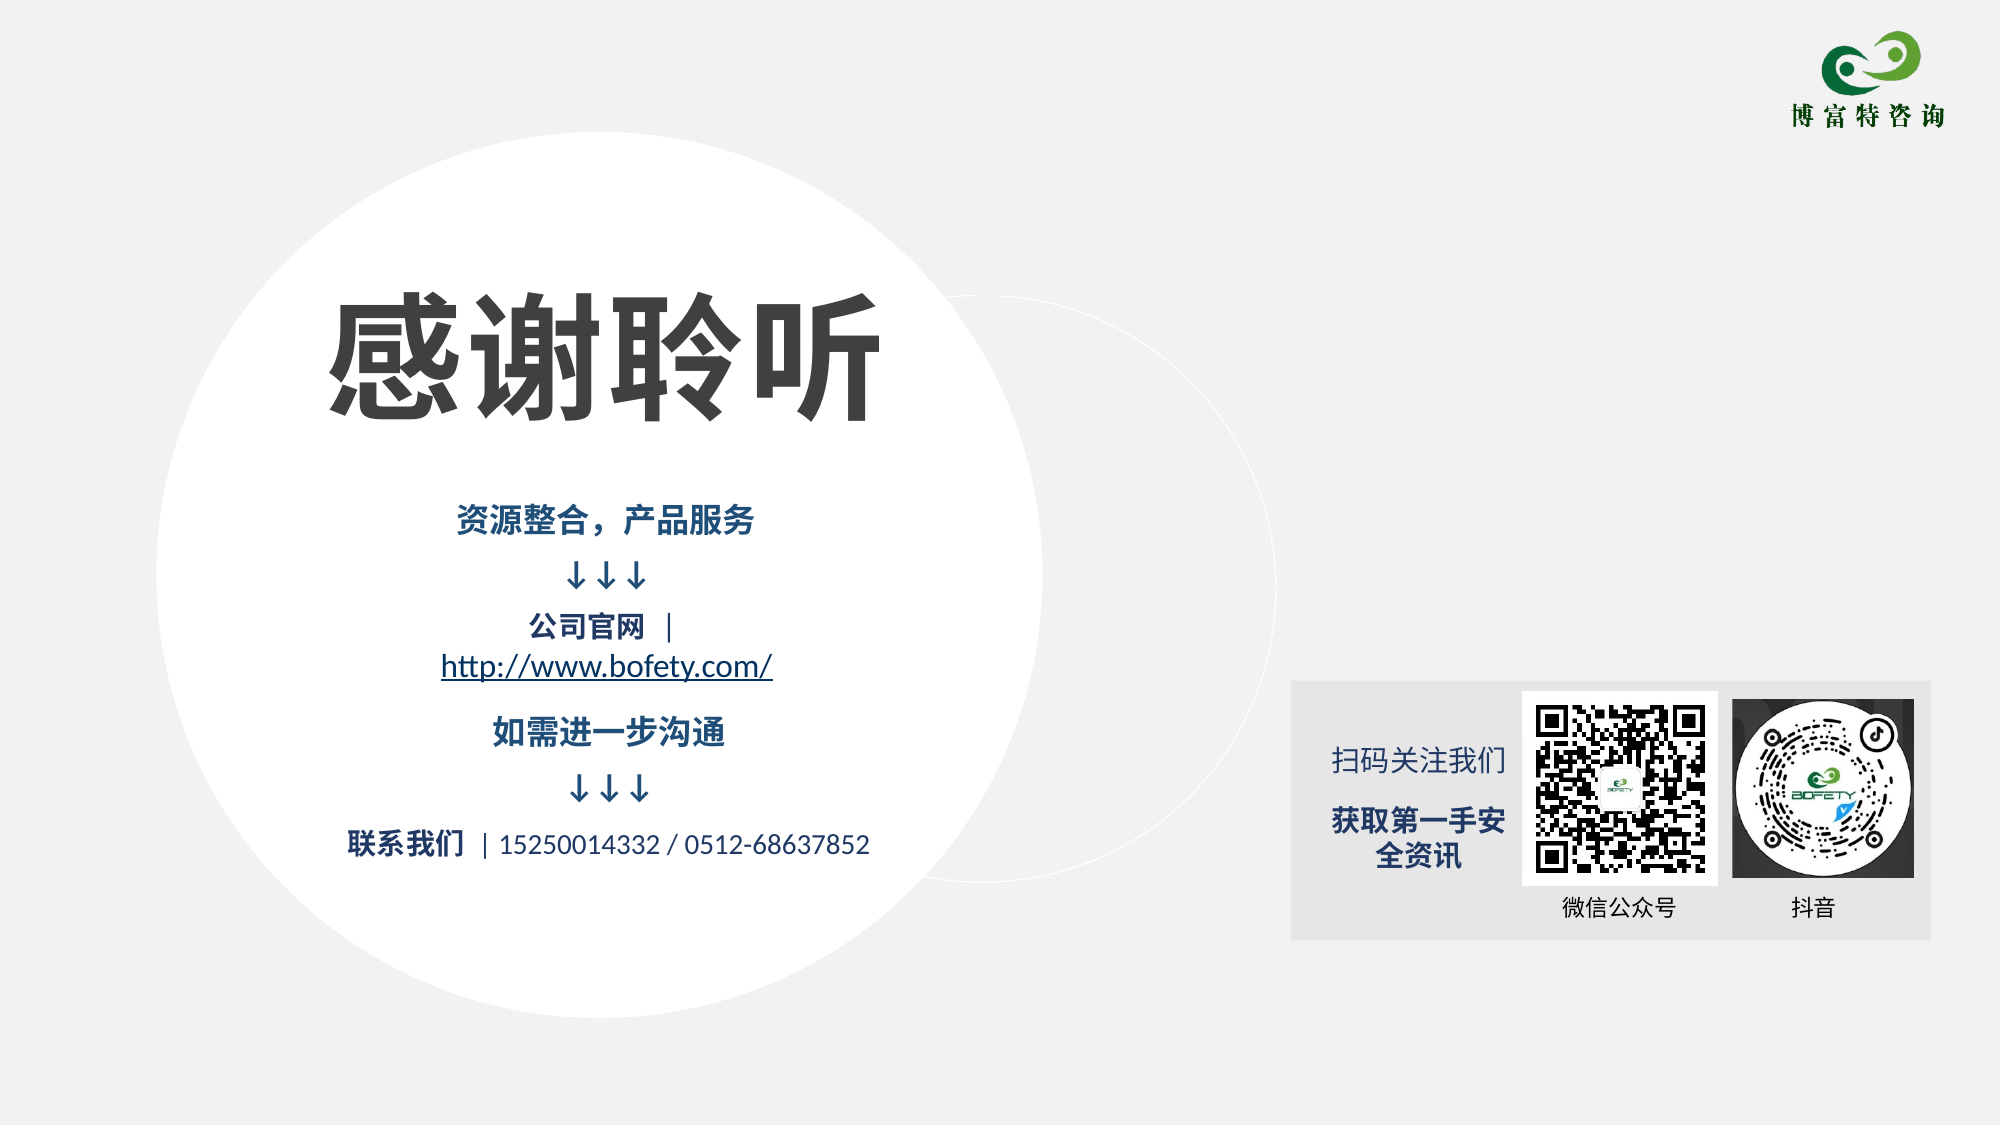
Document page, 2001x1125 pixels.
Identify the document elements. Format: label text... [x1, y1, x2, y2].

picture [1772, 30, 1969, 131]
picture [1732, 699, 1914, 878]
text_box 如需进一步沟通 ↓↓↓ 联系我们 | 15250014332 / 0512-68637852 [279, 704, 939, 868]
picture [1522, 691, 1718, 886]
text_box [1290, 680, 1932, 941]
text_box 资源整合，产品服务 ↓↓↓ 公司官网 | http://www.bofety.com/ [348, 491, 865, 664]
text_box 扫码关注我们 获取第一手安全资讯 [1316, 734, 1522, 878]
title 感谢聆听 [173, 243, 1040, 438]
text_box 抖音 [1737, 885, 1891, 928]
text_box 微信公众号 [1543, 886, 1697, 929]
